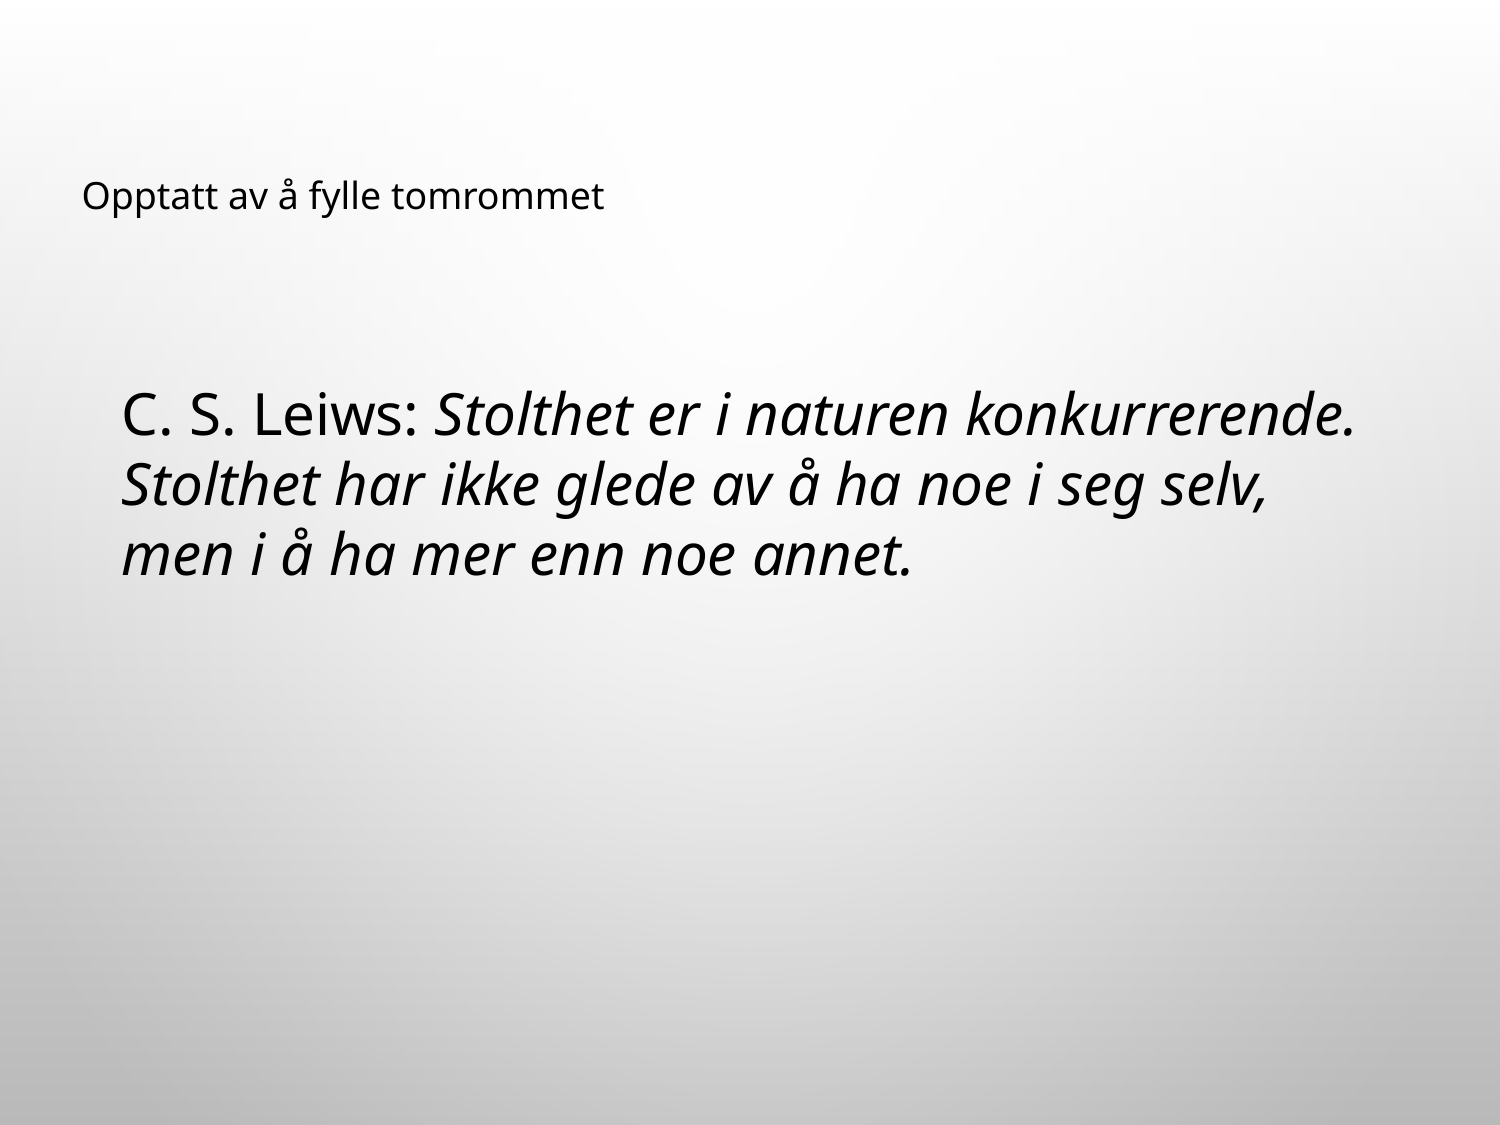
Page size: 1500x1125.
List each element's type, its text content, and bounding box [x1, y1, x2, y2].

text_box C. S. Leiws: Stolthet er i naturen konkurrerende. Stolthet har ikke glede av å ha noe i seg selv, men i å ha mer enn noe annet. [100, 369, 1400, 631]
picture [0, 0, 1500, 1125]
text_box Opptatt av å fylle tomrommet [66, 164, 620, 224]
